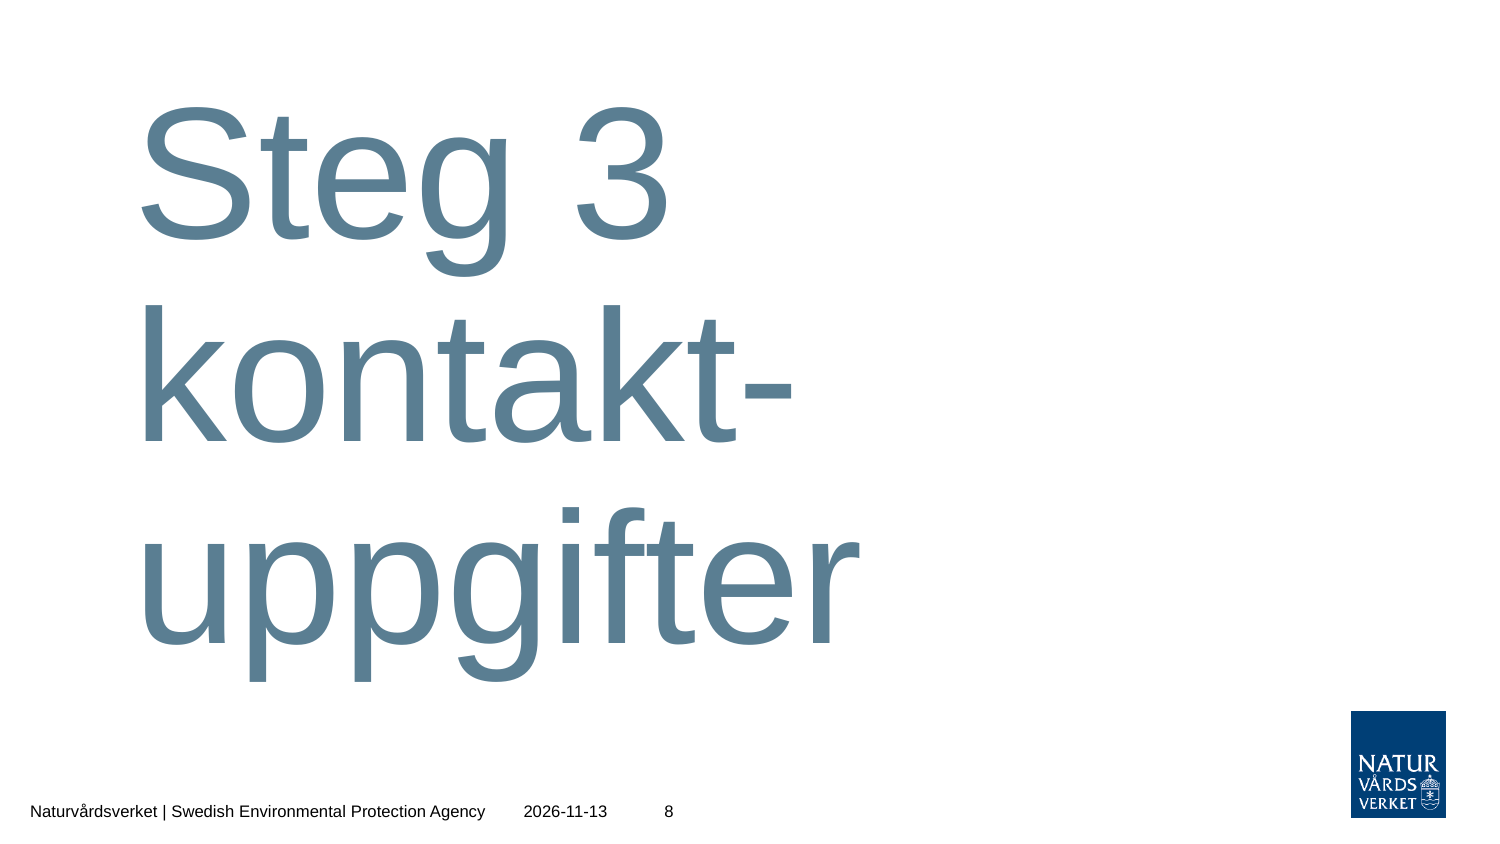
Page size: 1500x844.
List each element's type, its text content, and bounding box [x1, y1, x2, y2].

slide_number 8 [629, 795, 689, 827]
footer Naturvårdsverket | Swedish Environmental Protection Agency [15, 795, 514, 827]
picture [1351, 711, 1446, 818]
title Steg 3 kontakt-uppgifter [118, 69, 1400, 690]
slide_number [514, 795, 629, 827]
